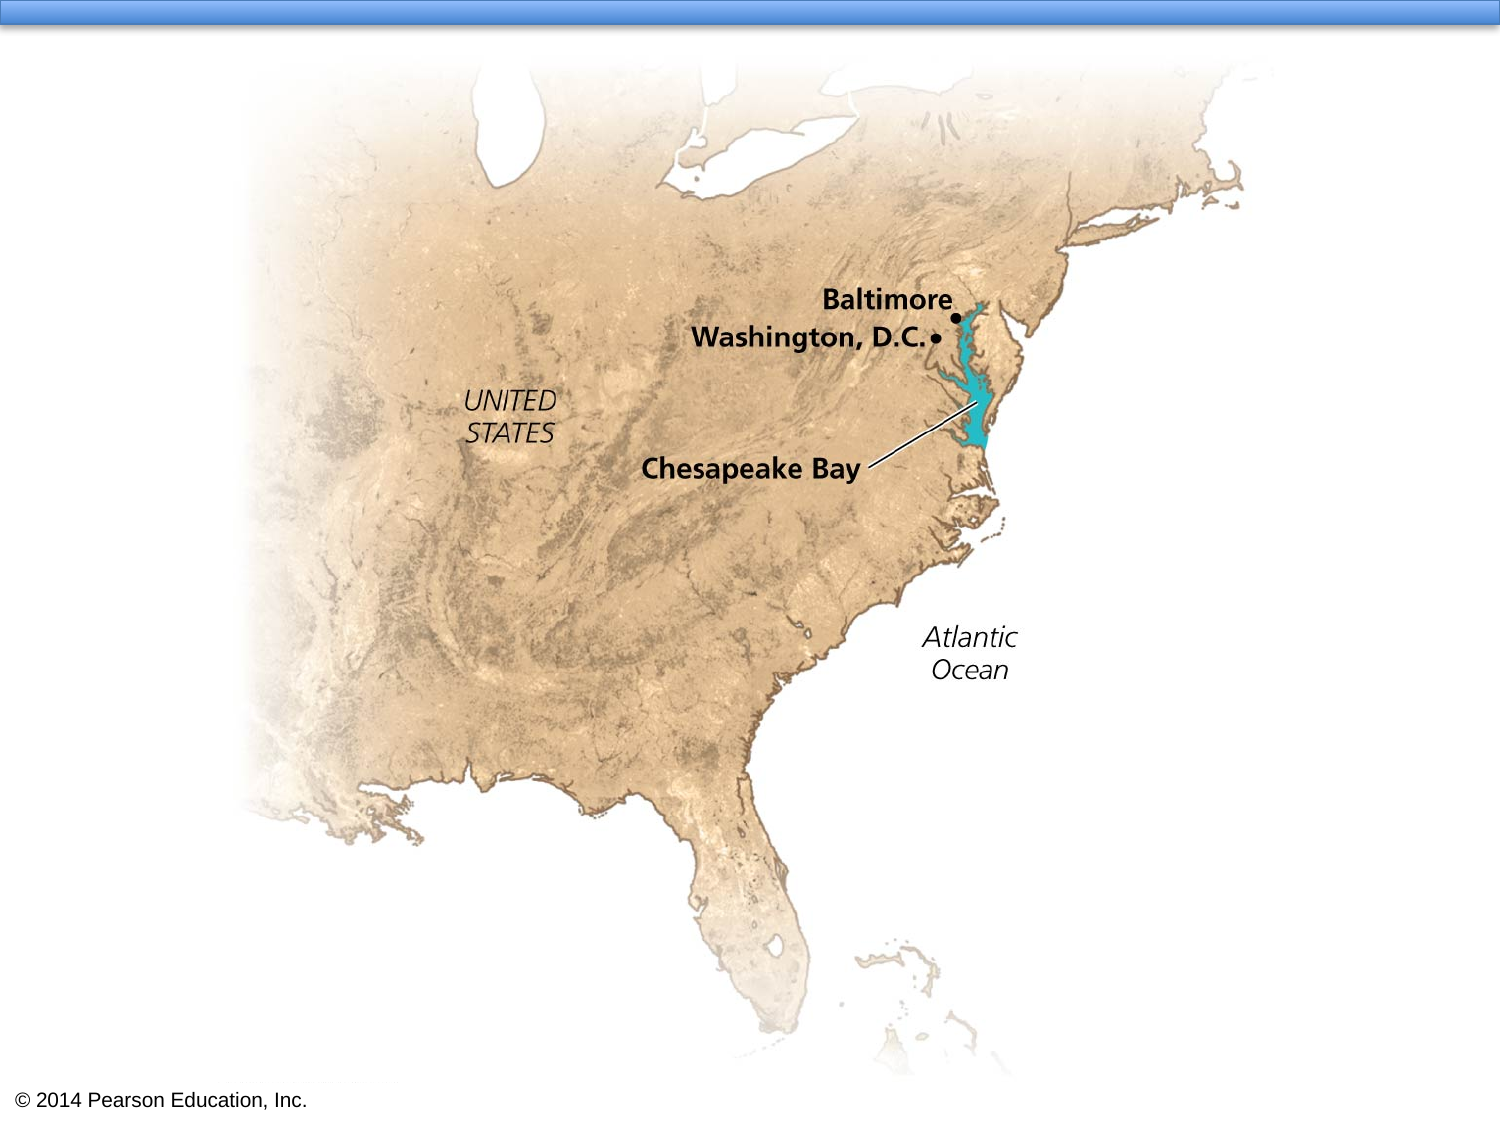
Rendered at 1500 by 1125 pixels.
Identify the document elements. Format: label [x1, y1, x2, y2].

picture [217, 47, 1282, 1083]
